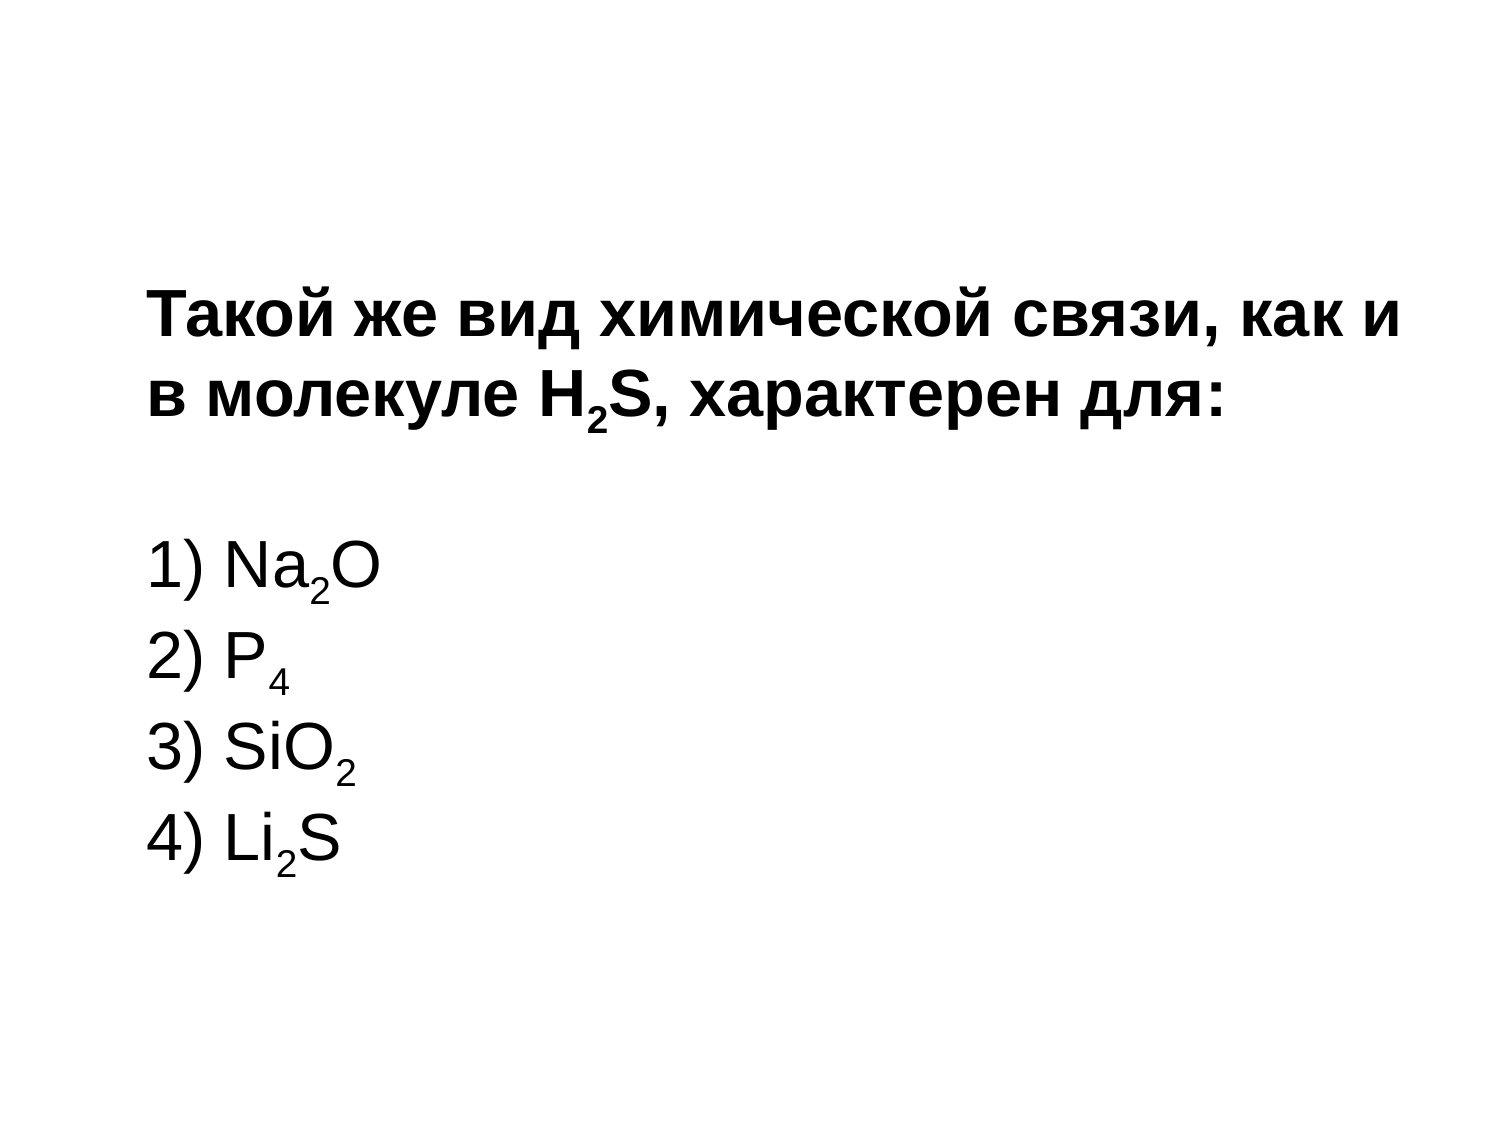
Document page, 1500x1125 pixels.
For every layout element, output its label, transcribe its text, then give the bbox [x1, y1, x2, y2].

list Такой же вид химической связи, как и в молекуле H2S, характерен для: 1) Na2O 2) P4 3) SiO2 4) Li2S [75, 262, 1425, 1005]
